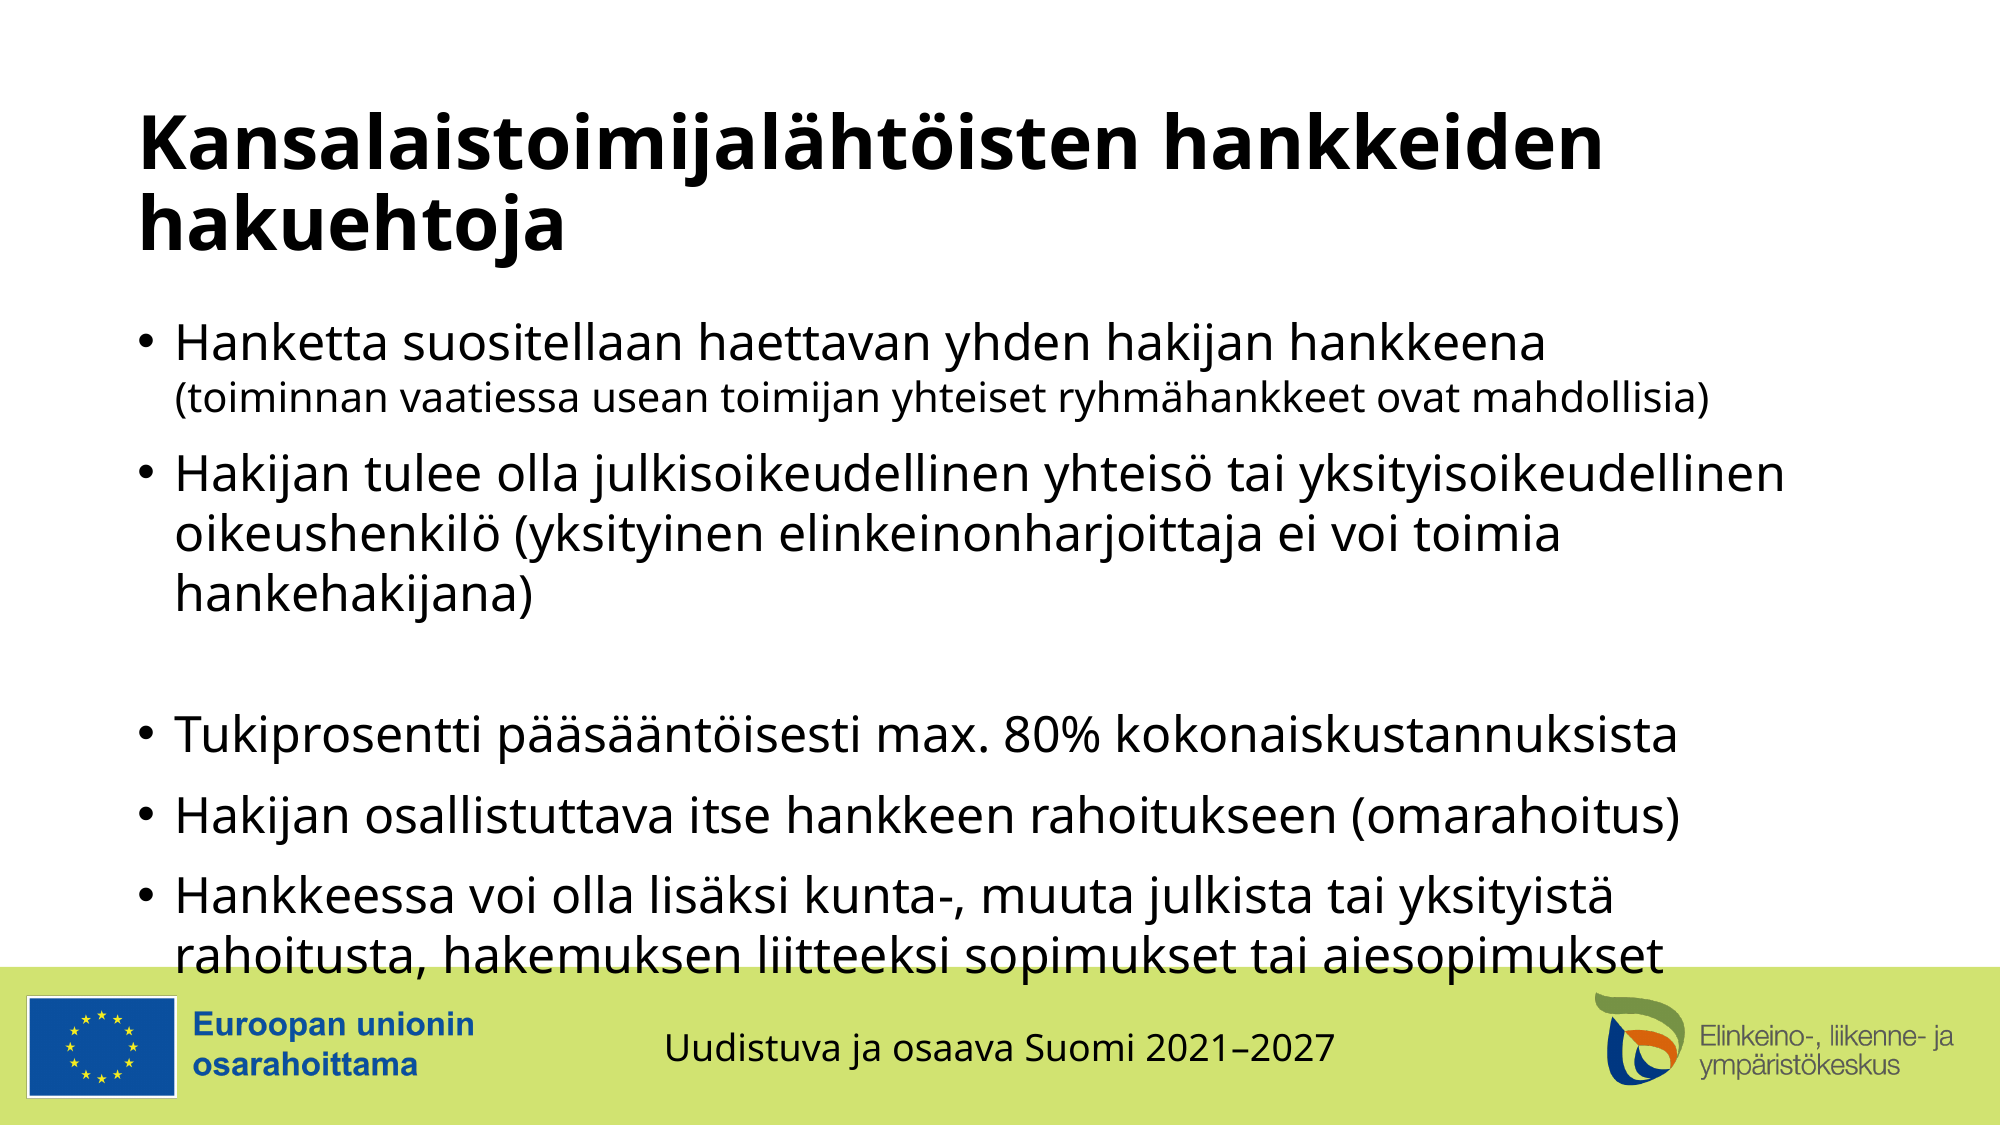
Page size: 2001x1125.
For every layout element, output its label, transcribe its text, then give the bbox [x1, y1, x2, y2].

title Kansalaistoimijalähtöisten hankkeiden hakuehtoja [137, 59, 1863, 267]
list Hanketta suositellaan haettavan yhden hakijan hankkeena (toiminnan vaatiessa usean toimijan yhteiset ryhmähankkeet ovat mahdollisia) Hakijan tulee olla julkisoikeudellinen yhteisö tai yksityisoikeudellinen oikeushenkilö (yksityinen elinkeinonharjoittaja ei voi toimia hankehakijana) Tukiprosentti pääsääntöisesti max. 80% kokonaiskustannuksista Hakijan osallistuttava itse hankkeen rahoitukseen (omarahoitus) Hankkeessa voi olla lisäksi kunta-, muuta julkista tai yksityistä rahoitusta, hakemuksen liitteeksi sopimukset tai aiesopimukset [137, 310, 1863, 952]
picture [1569, 966, 1976, 1110]
